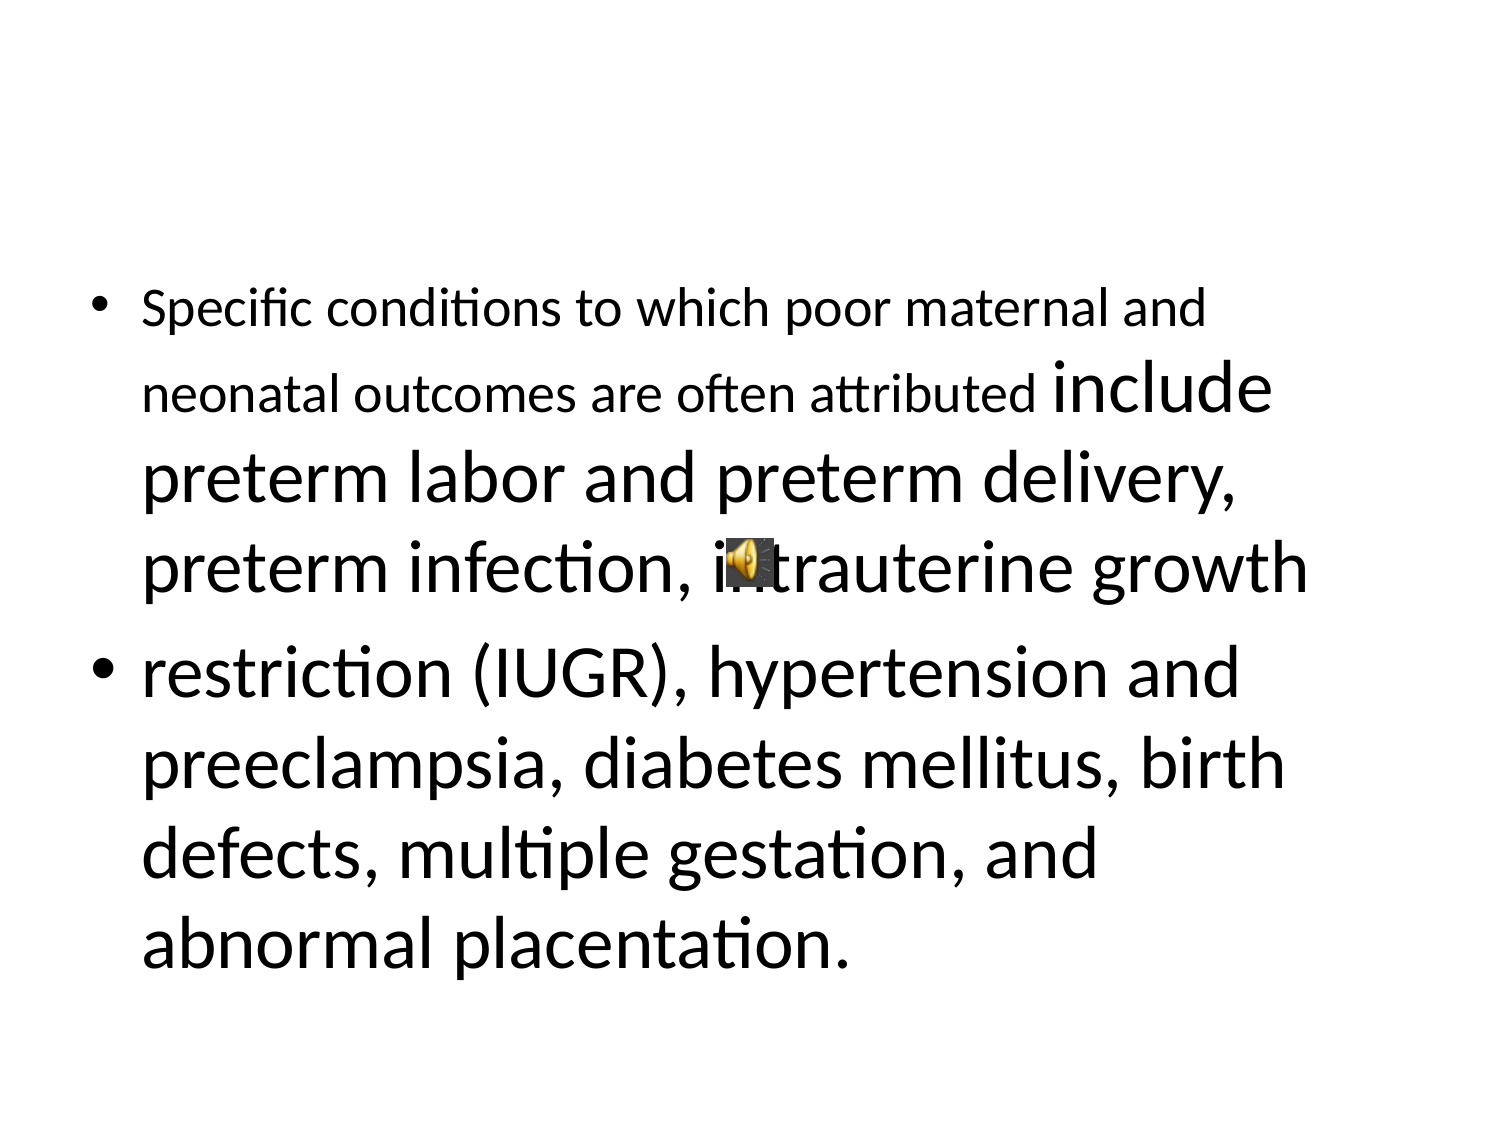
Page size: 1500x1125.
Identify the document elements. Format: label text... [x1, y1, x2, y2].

list Specific conditions to which poor maternal and neonatal outcomes are often attributed include preterm labor and preterm delivery, preterm infection, intrauterine growth restriction (IUGR), hypertension and preeclampsia, diabetes mellitus, birth defects, multiple gestation, and abnormal placentation. [75, 262, 1425, 1005]
picture [724, 537, 776, 588]
